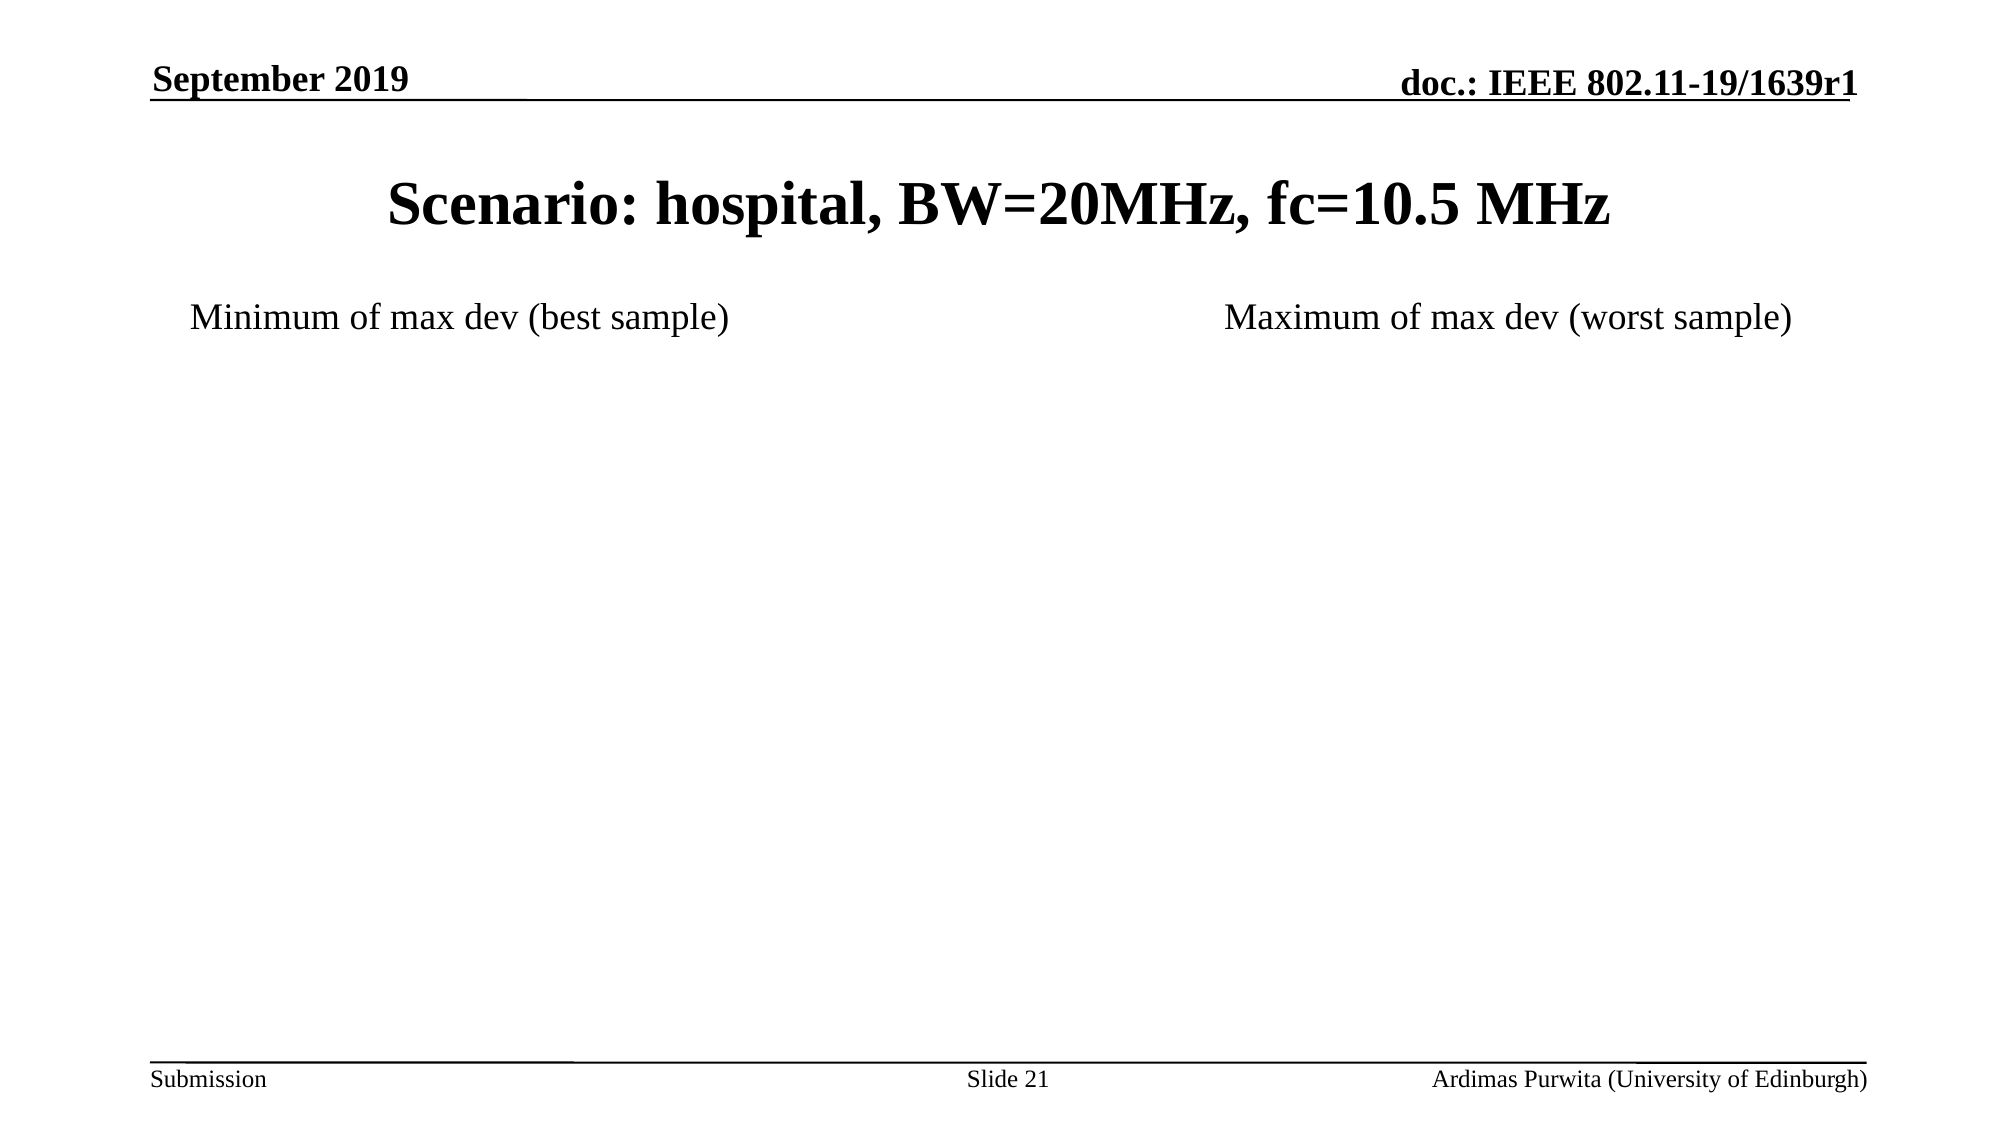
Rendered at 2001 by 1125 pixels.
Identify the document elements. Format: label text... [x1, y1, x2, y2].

footer Ardimas Purwita (University of Edinburgh) [1171, 1061, 1869, 1093]
text_box Maximum of max dev (worst sample) [1209, 285, 1878, 345]
text_box Minimum of max dev (best sample) [175, 285, 765, 345]
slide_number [152, 54, 563, 100]
slide_number Slide 21 [950, 1061, 1067, 1123]
title Scenario: hospital, BW=20MHz, fc=10.5 MHz [149, 112, 1850, 288]
